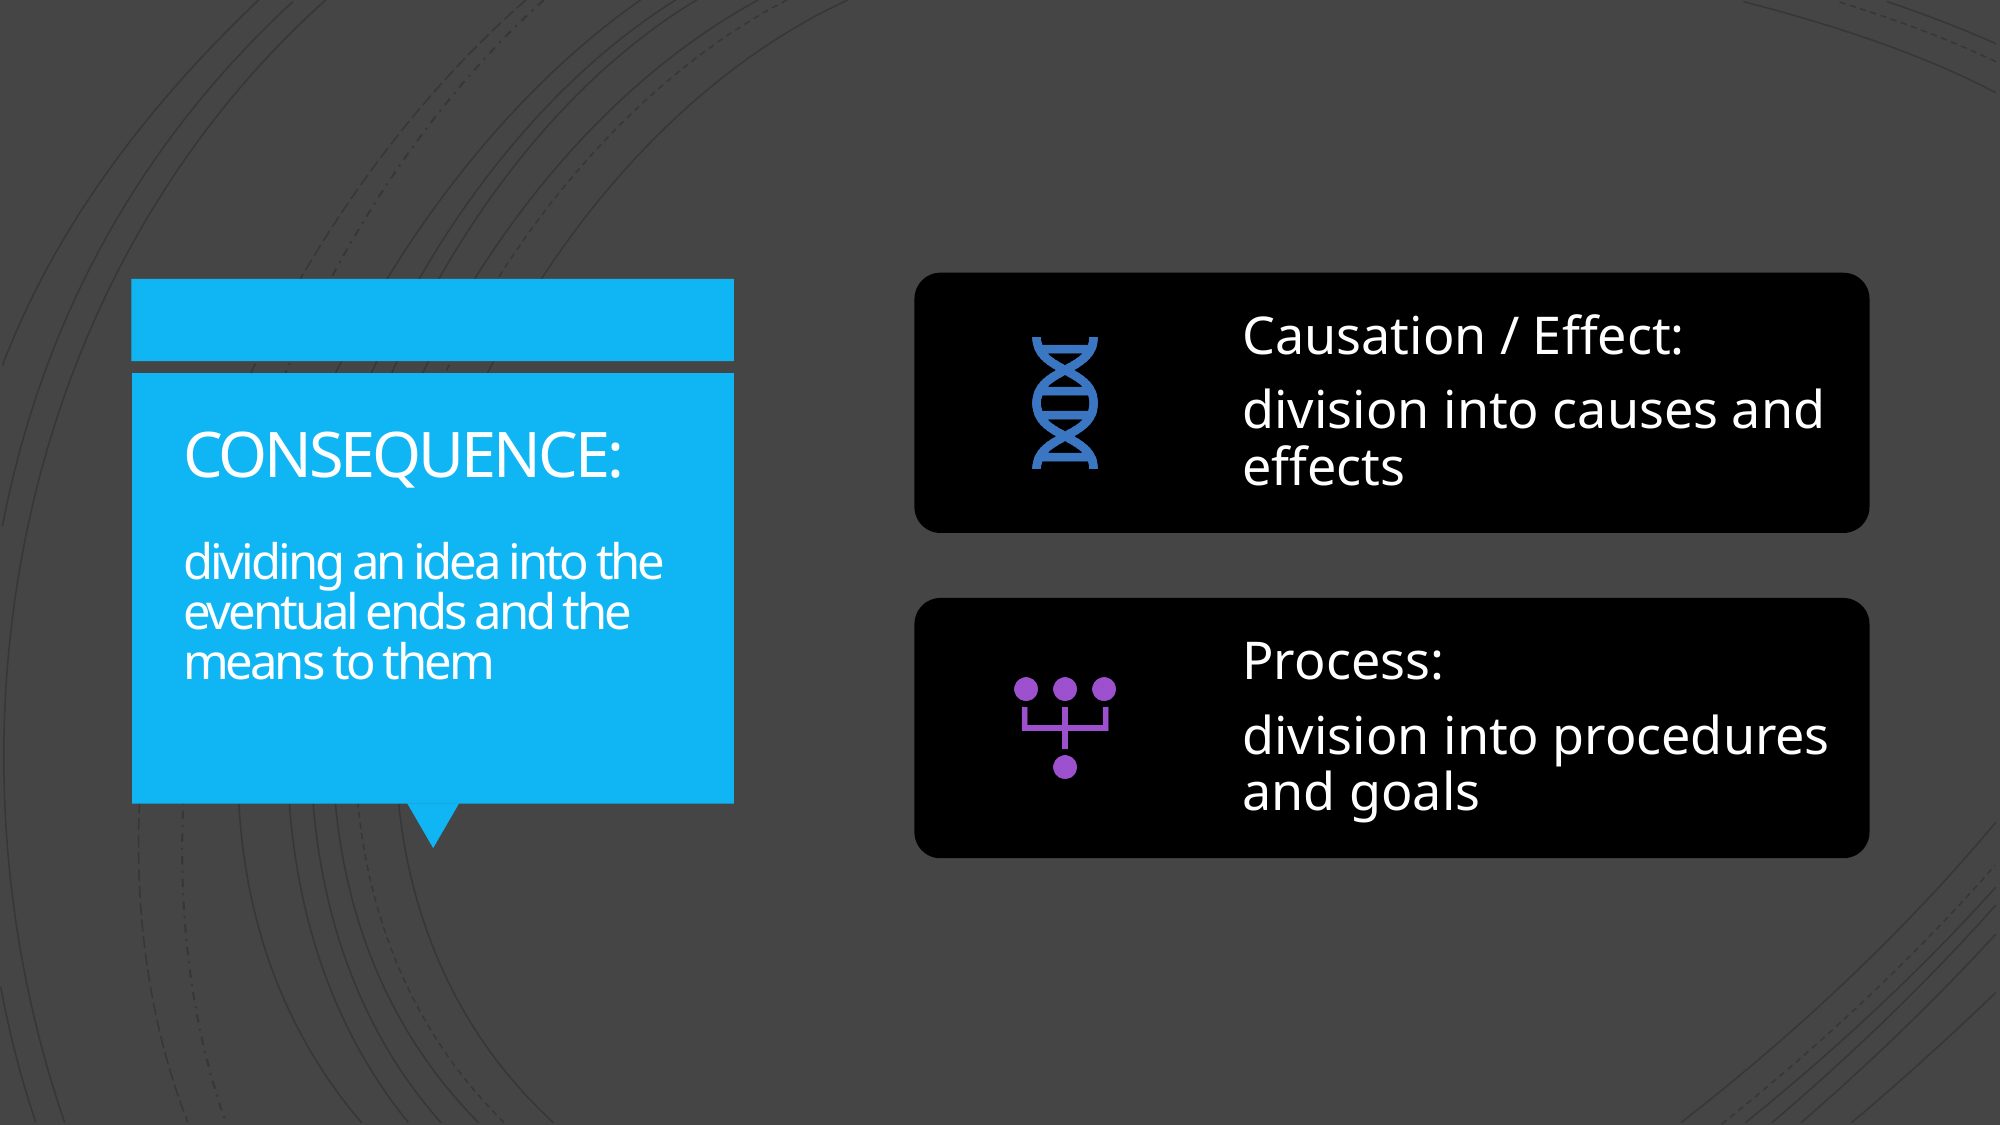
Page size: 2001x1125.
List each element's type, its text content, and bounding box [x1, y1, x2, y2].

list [914, 131, 1870, 1000]
title CONSEQUENCE: dividing an idea into the eventual ends and the means to them [145, 385, 720, 789]
